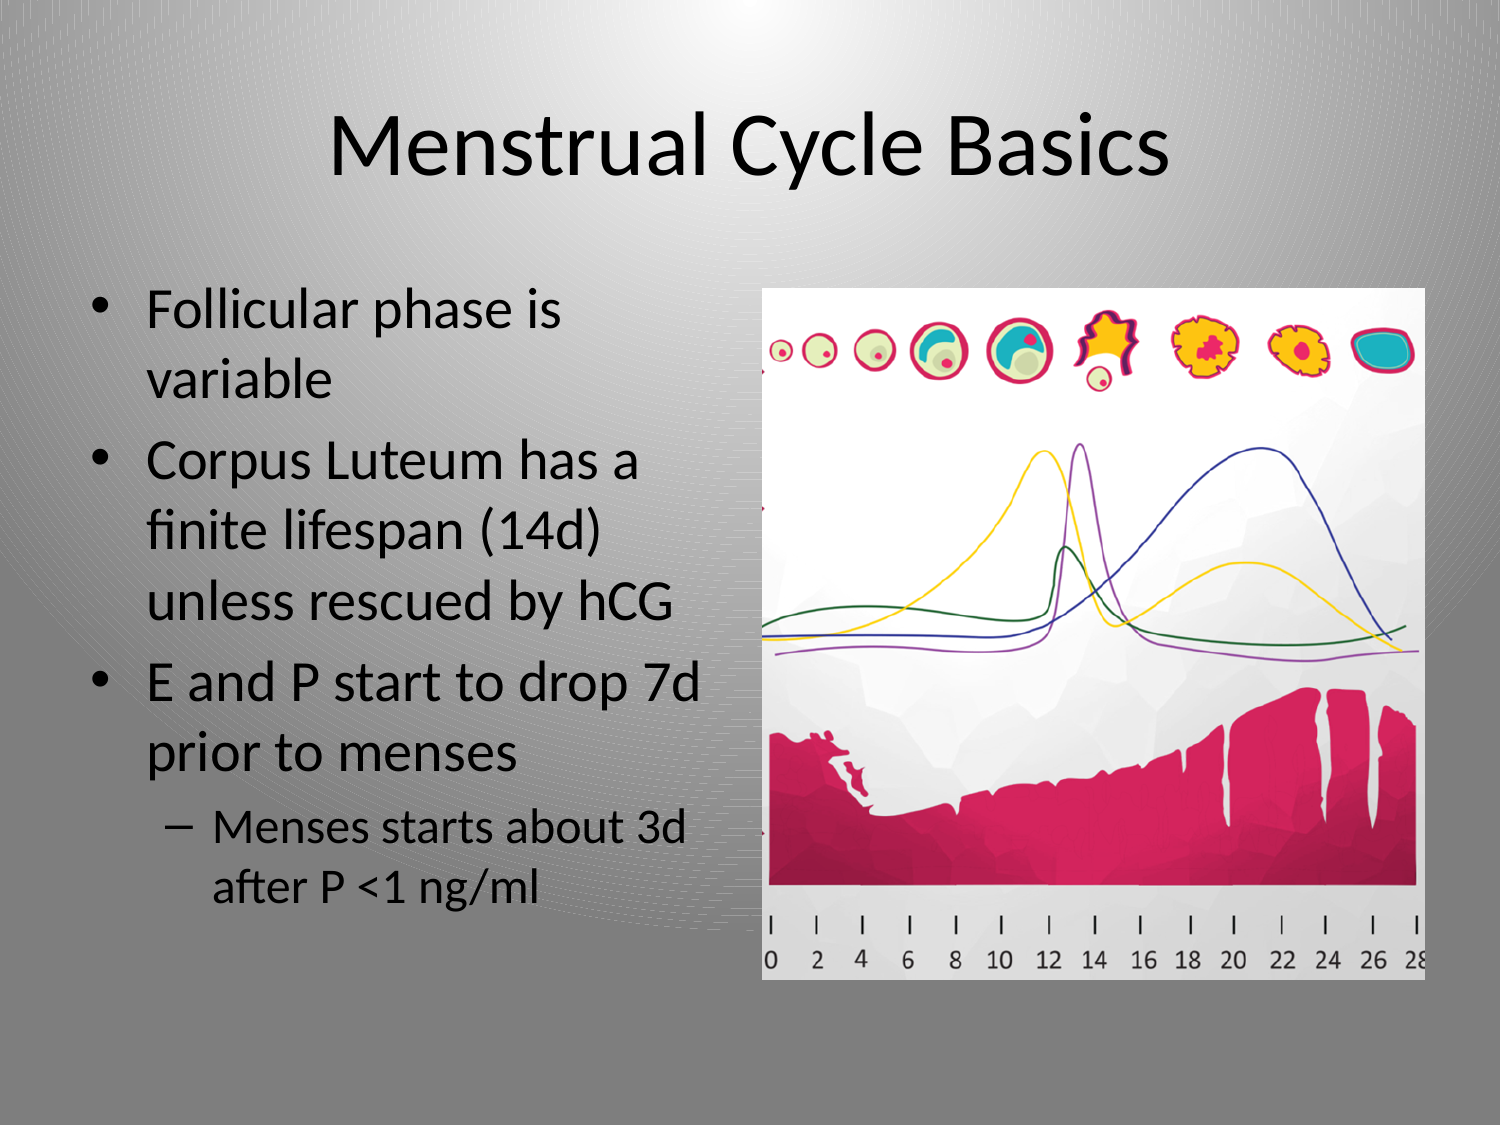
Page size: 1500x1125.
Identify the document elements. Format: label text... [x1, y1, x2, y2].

list Follicular phase is variable Corpus Luteum has a finite lifespan (14d) unless rescued by hCG E and P start to drop 7d prior to menses Menses starts about 3d after P <1 ng/ml [75, 262, 738, 1005]
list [762, 288, 1426, 980]
title Menstrual Cycle Basics [75, 45, 1425, 233]
